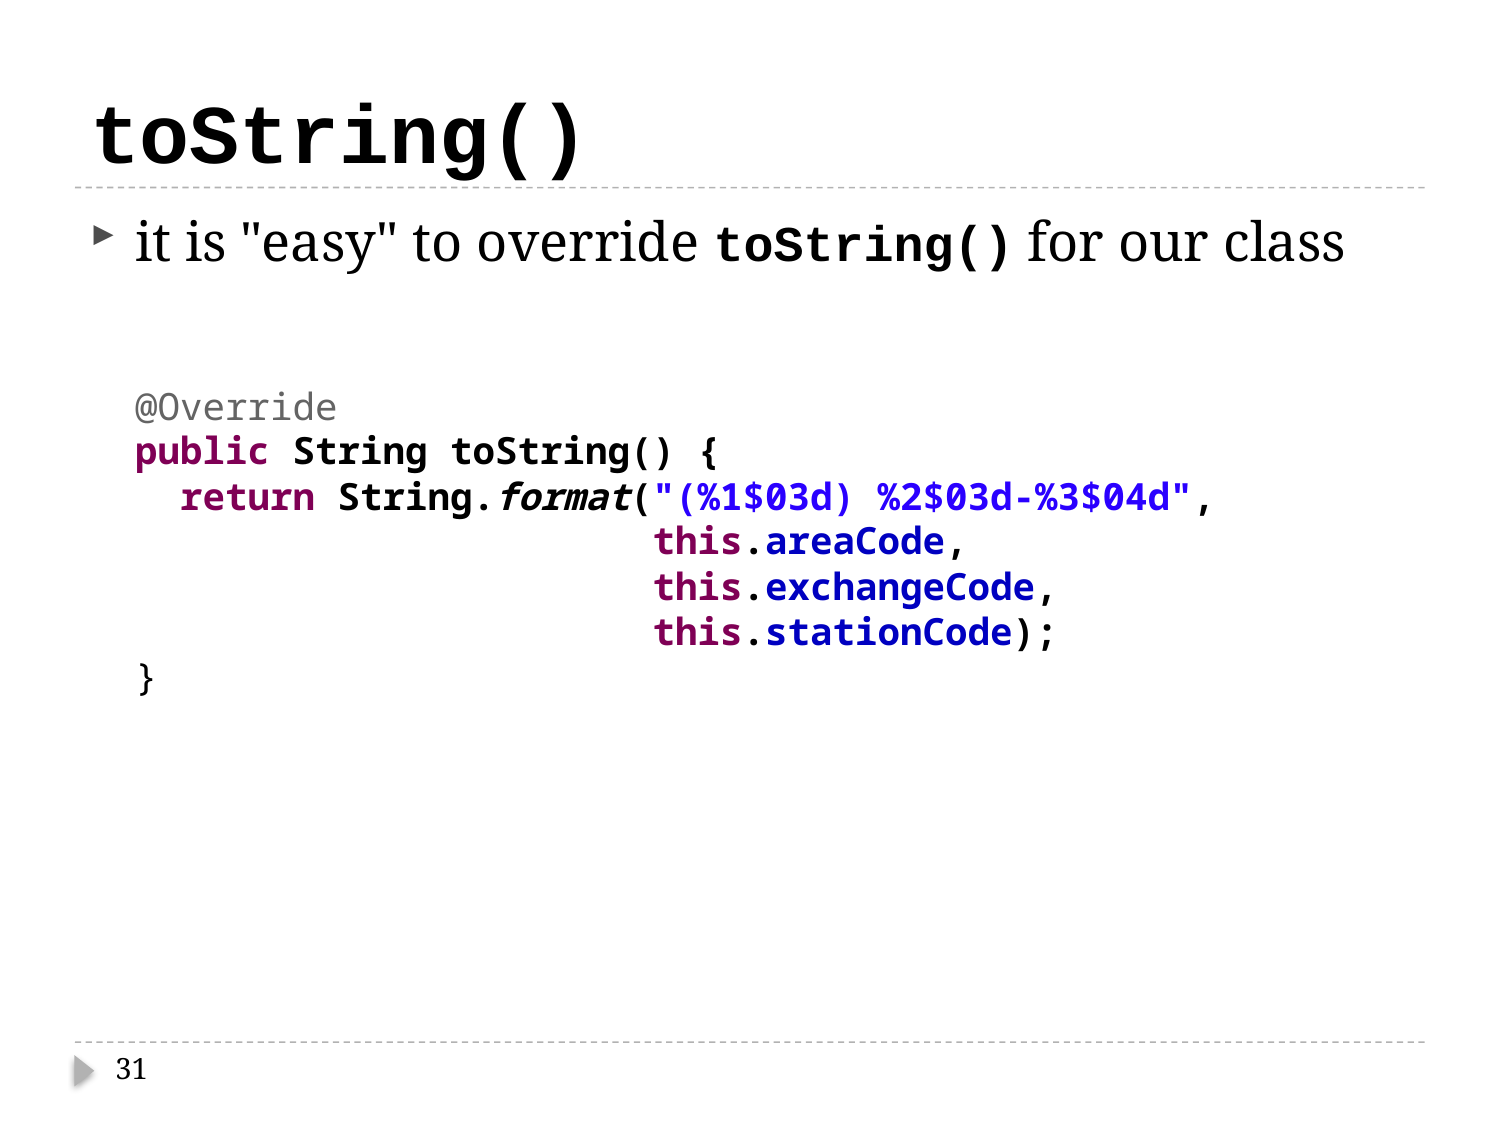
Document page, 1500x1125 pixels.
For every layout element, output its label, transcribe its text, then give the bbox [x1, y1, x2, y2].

text_box @Override public String toString() { return String.format("(%1$03d) %2$03d-%3$04d", this.areaCode, this.exchangeCode, this.stationCode); } [74, 374, 1425, 868]
slide_number 31 [100, 1042, 426, 1103]
list it is "easy" to override toString() for our class [74, 199, 1426, 1011]
title toString() [74, 24, 1426, 188]
